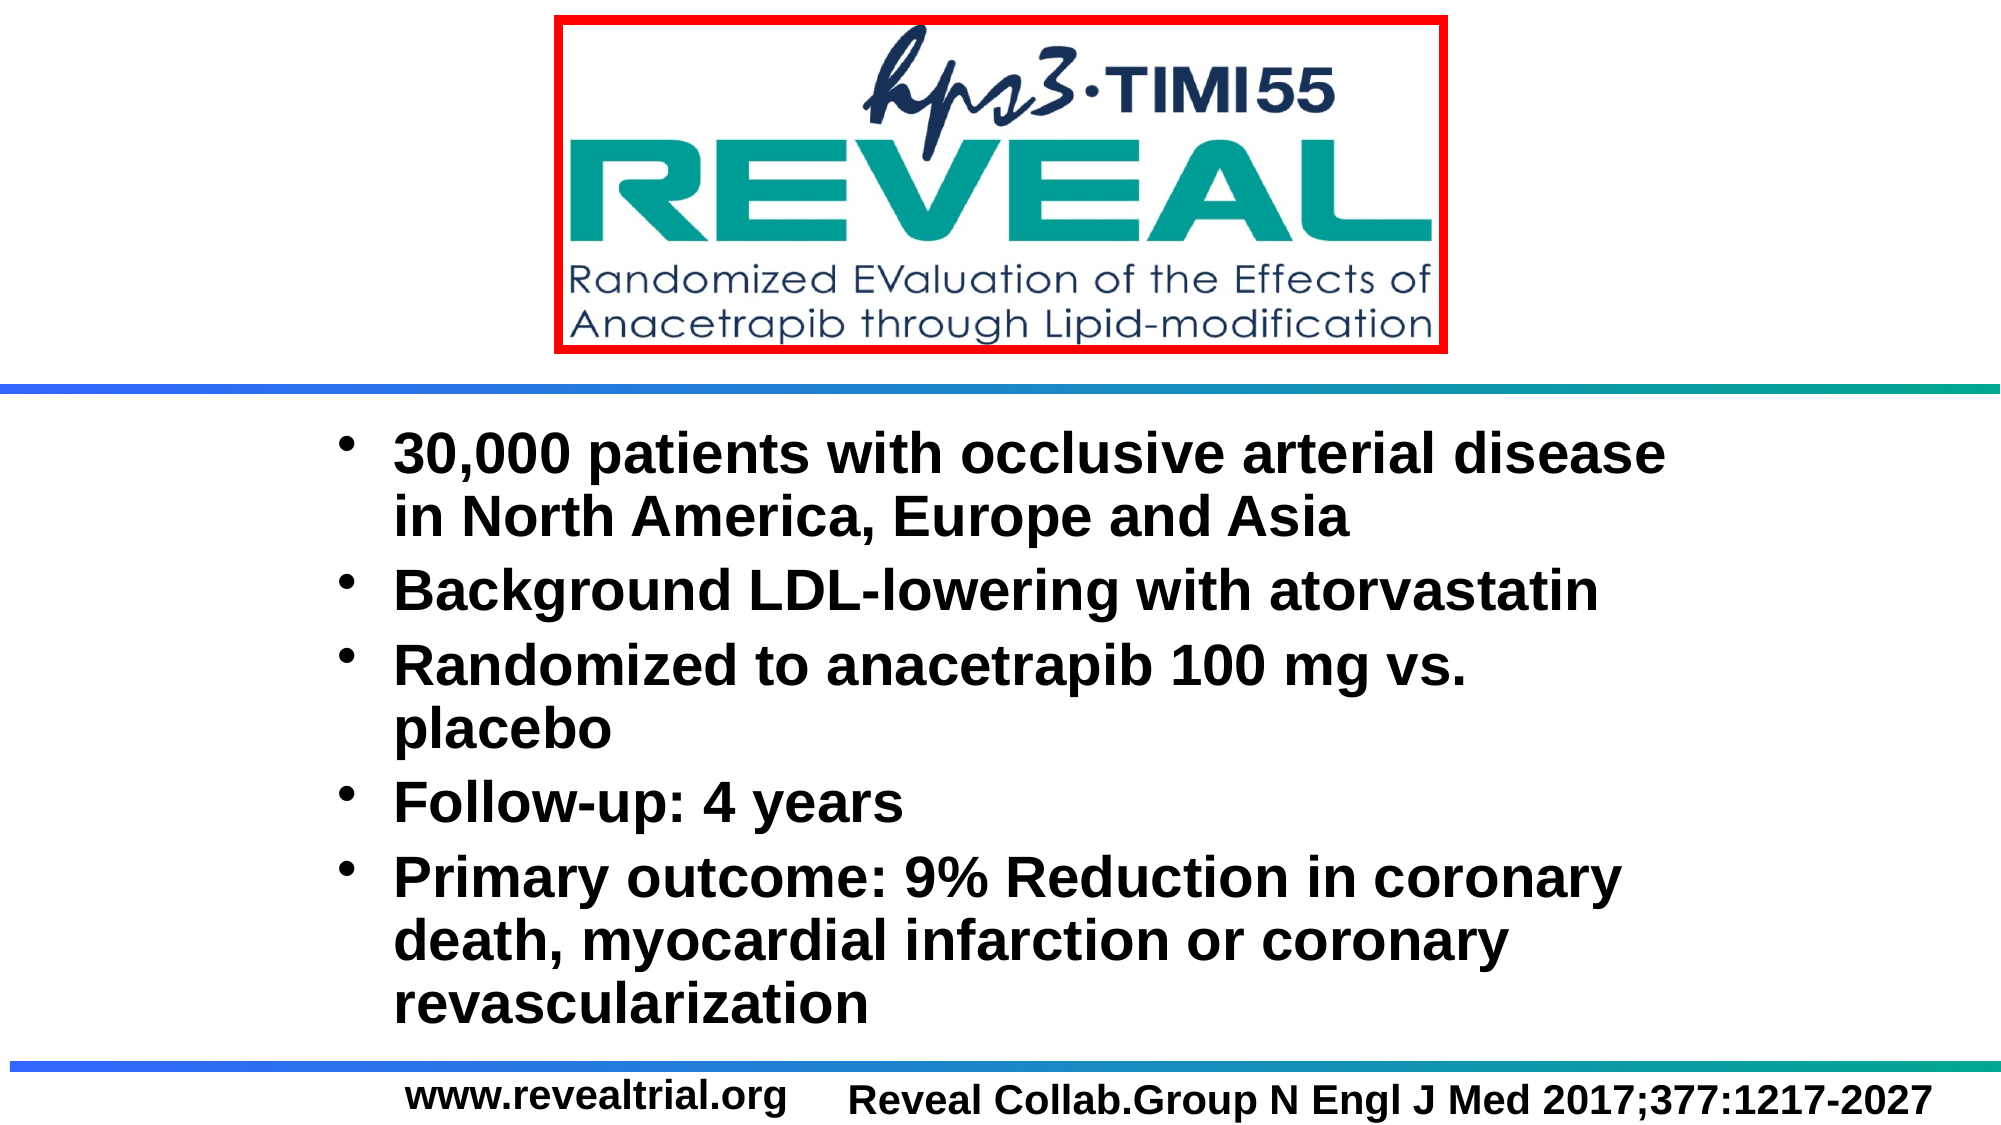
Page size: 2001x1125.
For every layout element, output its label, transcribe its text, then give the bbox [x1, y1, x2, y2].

picture [562, 24, 1439, 345]
text_box [0, 384, 2000, 394]
text_box www.revealtrial.org [273, 1072, 833, 1125]
text_box 30,000 patients with occlusive arterial disease in North America, Europe and Asia Background LDL-lowering with atorvastatin Randomized to anacetrapib 100 mg vs. placebo Follow-up: 4 years Primary outcome: 9% Reduction in coronary death, myocardial infarction or coronary revascularization [322, 415, 1705, 711]
text_box [9, 1061, 2000, 1072]
text_box Reveal Collab.Group N Engl J Med 2017;377:1217-2027 [833, 1065, 2000, 1125]
